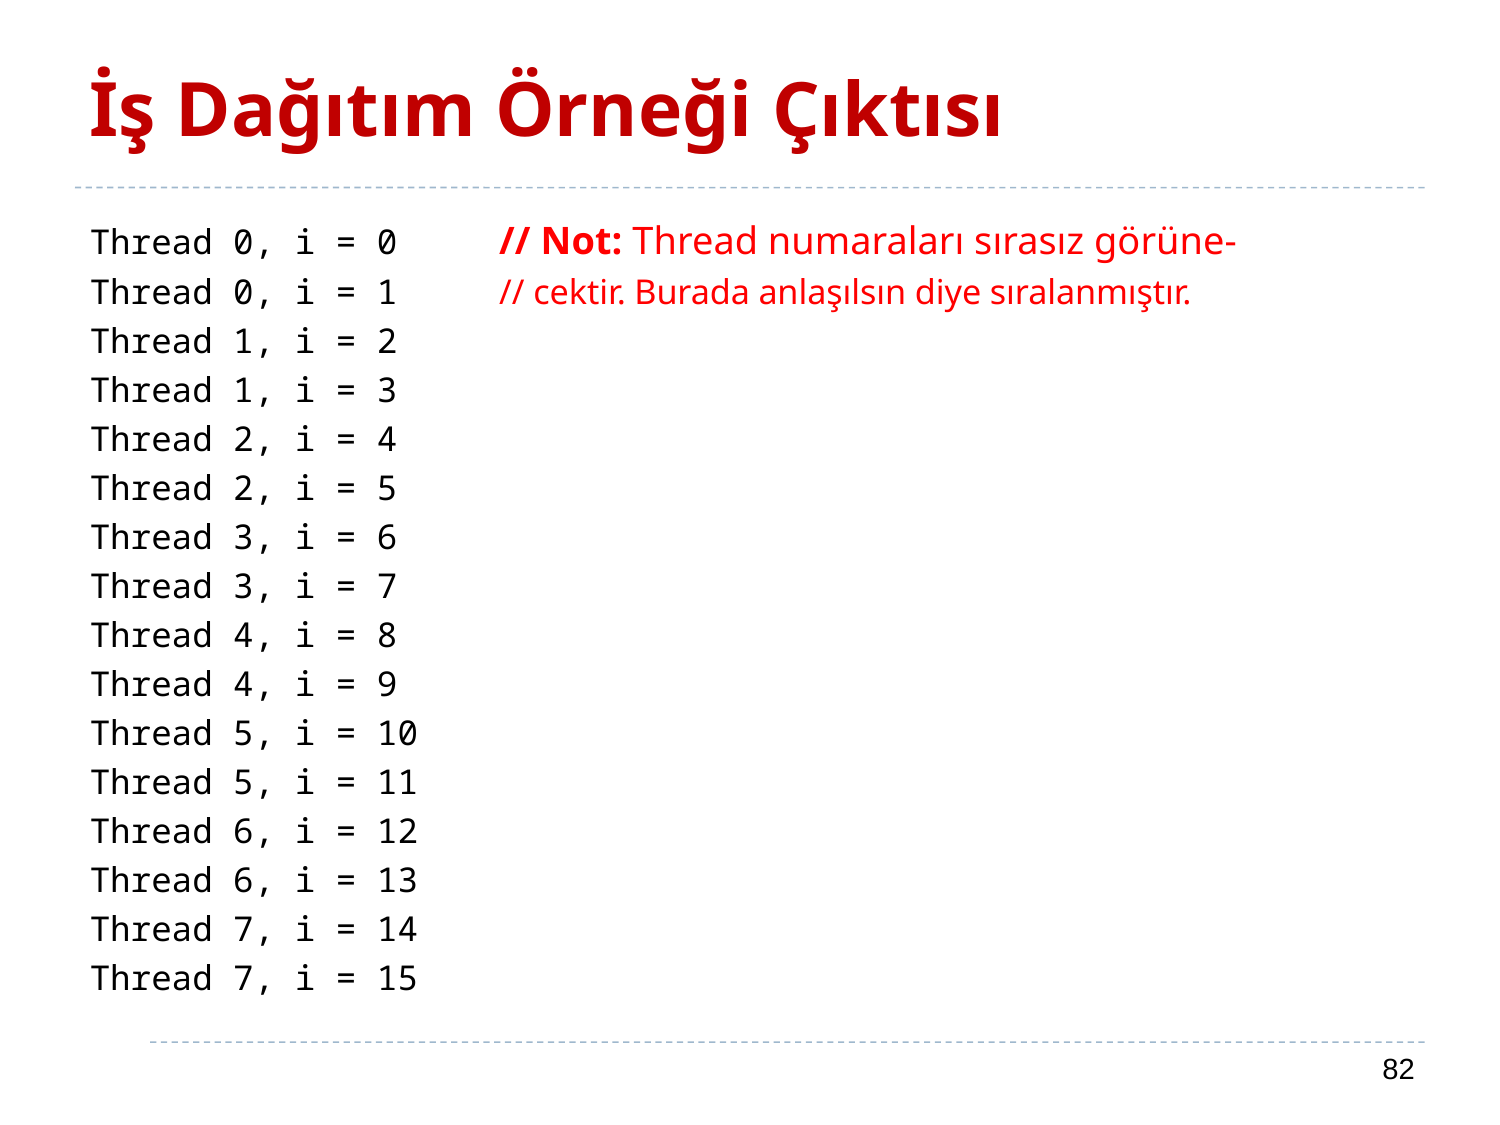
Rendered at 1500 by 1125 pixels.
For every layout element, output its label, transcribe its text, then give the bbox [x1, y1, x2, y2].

list Thread 0, i = 0 // Not: Thread numaraları sırasız görüne- Thread 0, i = 1 // cektir. Burada anlaşılsın diye sıralanmıştır. Thread 1, i = 2 Thread 1, i = 3 Thread 2, i = 4 Thread 2, i = 5 Thread 3, i = 6 Thread 3, i = 7 Thread 4, i = 8 Thread 4, i = 9 Thread 5, i = 10 Thread 5, i = 11 Thread 6, i = 12 Thread 6, i = 13 Thread 7, i = 14 Thread 7, i = 15 [75, 200, 1425, 1010]
title İş Dağıtım Örneği Çıktısı [75, 24, 1425, 188]
slide_number 82 [1080, 1042, 1430, 1103]
